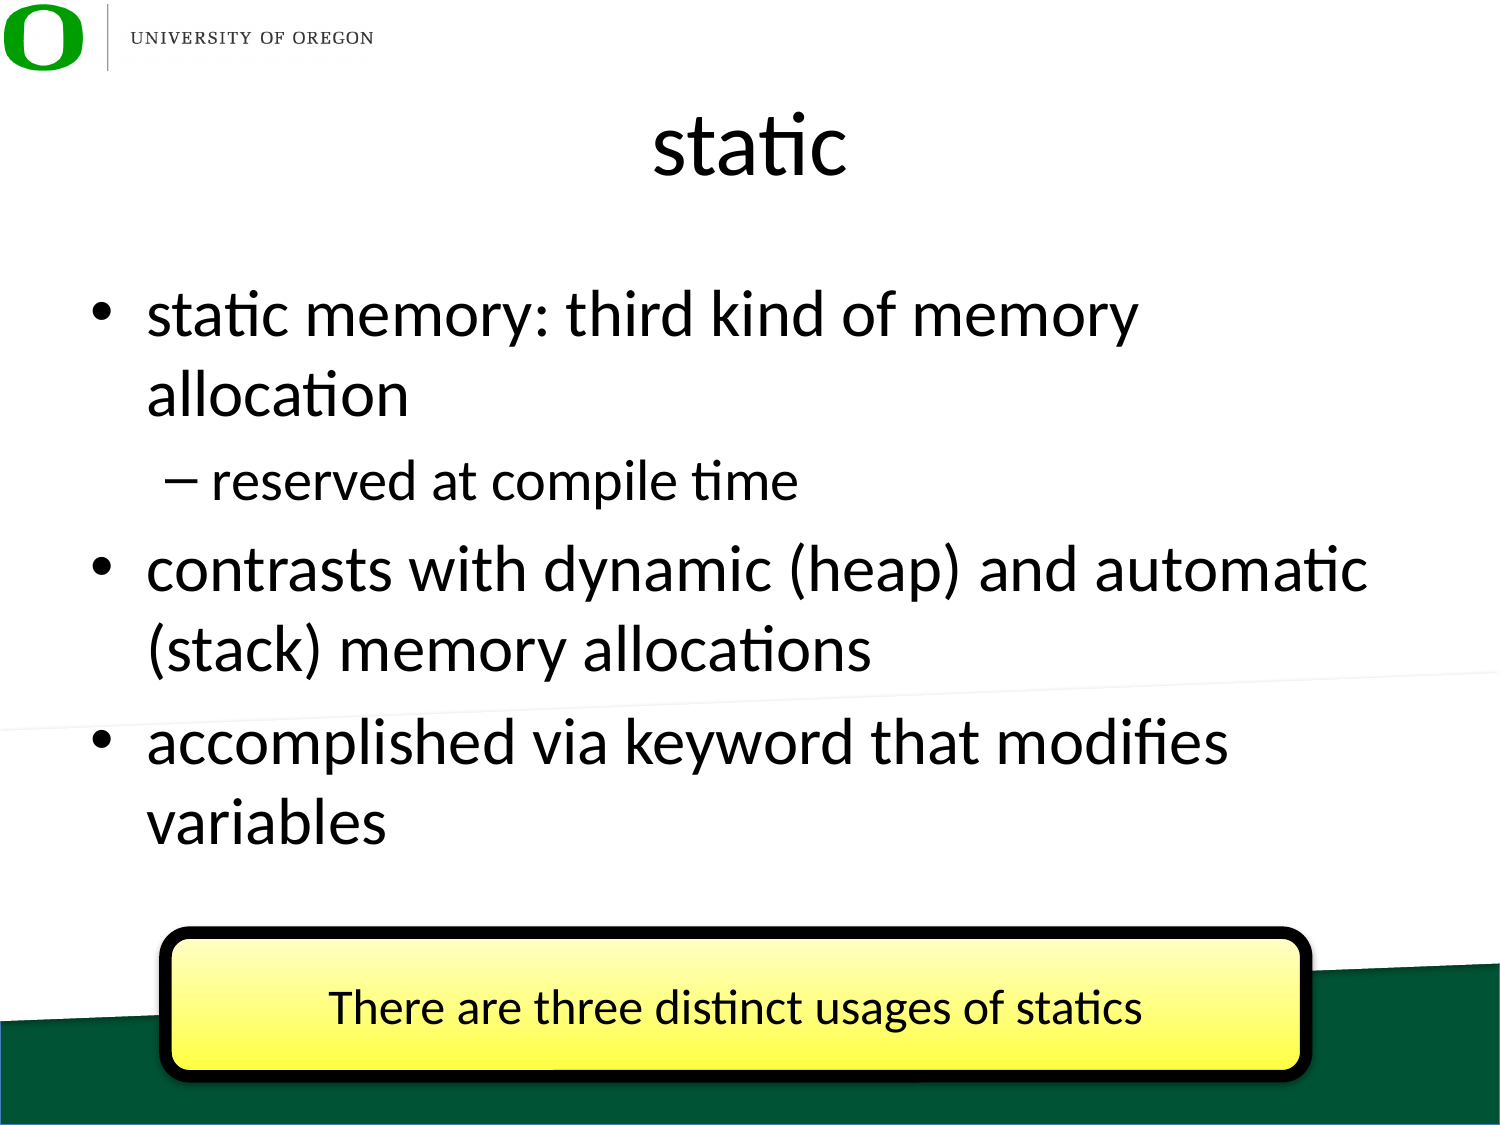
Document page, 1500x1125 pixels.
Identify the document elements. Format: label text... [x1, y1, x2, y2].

picture [4, 4, 373, 71]
title static [75, 45, 1425, 233]
text_box There are three distinct usages of statics [164, 931, 1307, 1078]
list static memory: third kind of memory allocation reserved at compile time contrasts with dynamic (heap) and automatic (stack) memory allocations accomplished via keyword that modifies variables [75, 262, 1425, 1005]
